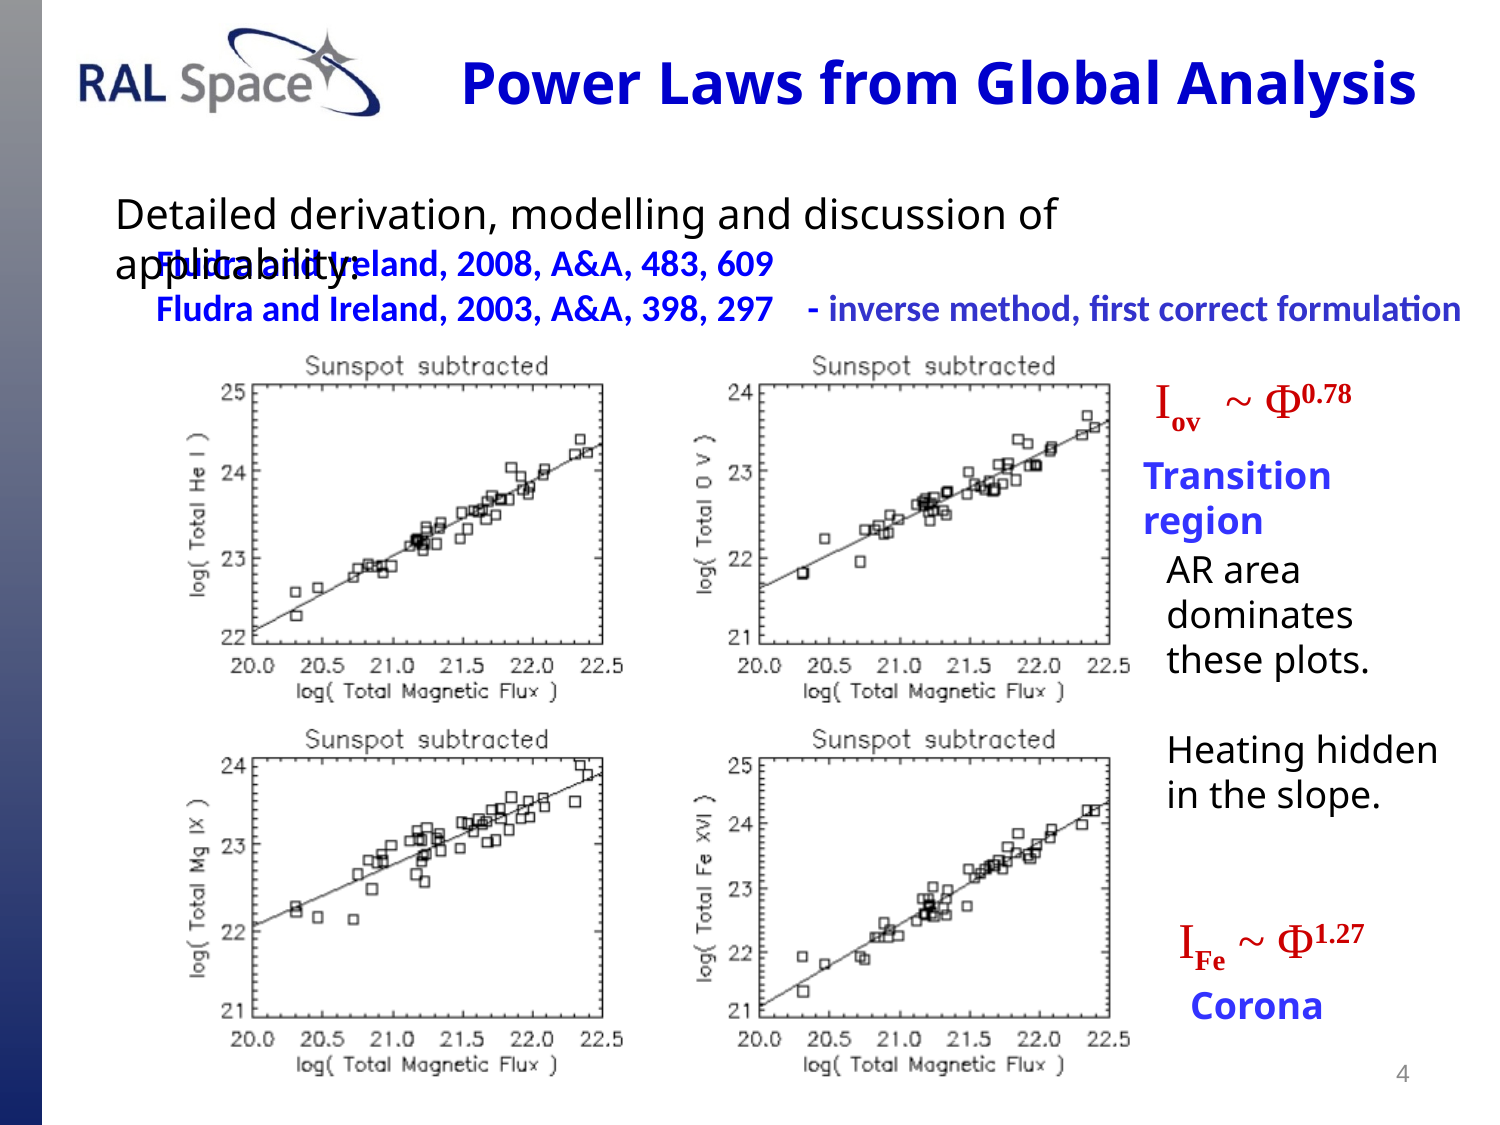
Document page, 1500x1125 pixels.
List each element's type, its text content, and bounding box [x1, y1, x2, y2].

picture [52, 266, 1223, 1125]
text_box Iov ~ Φ0.78 [1227, 361, 1447, 444]
text_box IFe ~ Φ1.27 [1227, 900, 1459, 984]
text_box Detailed derivation, modelling and discussion of applicability: [100, 180, 1329, 296]
text_box AR area dominates these plots. Heating hidden in the slope. [1227, 538, 1459, 824]
text_box Corona [1227, 974, 1388, 1035]
text_box Transition region [1227, 444, 1471, 550]
picture [76, 23, 384, 121]
slide_number 4 [1227, 1042, 1425, 1103]
text_box Fludra and Ireland, 2008, A&A, 483, 609 Fludra and Ireland, 2003, A&A, 398, 297 - inverse method, first correct formulation [1227, 231, 1478, 337]
title Power Laws from Global Analysis [395, 24, 1483, 138]
